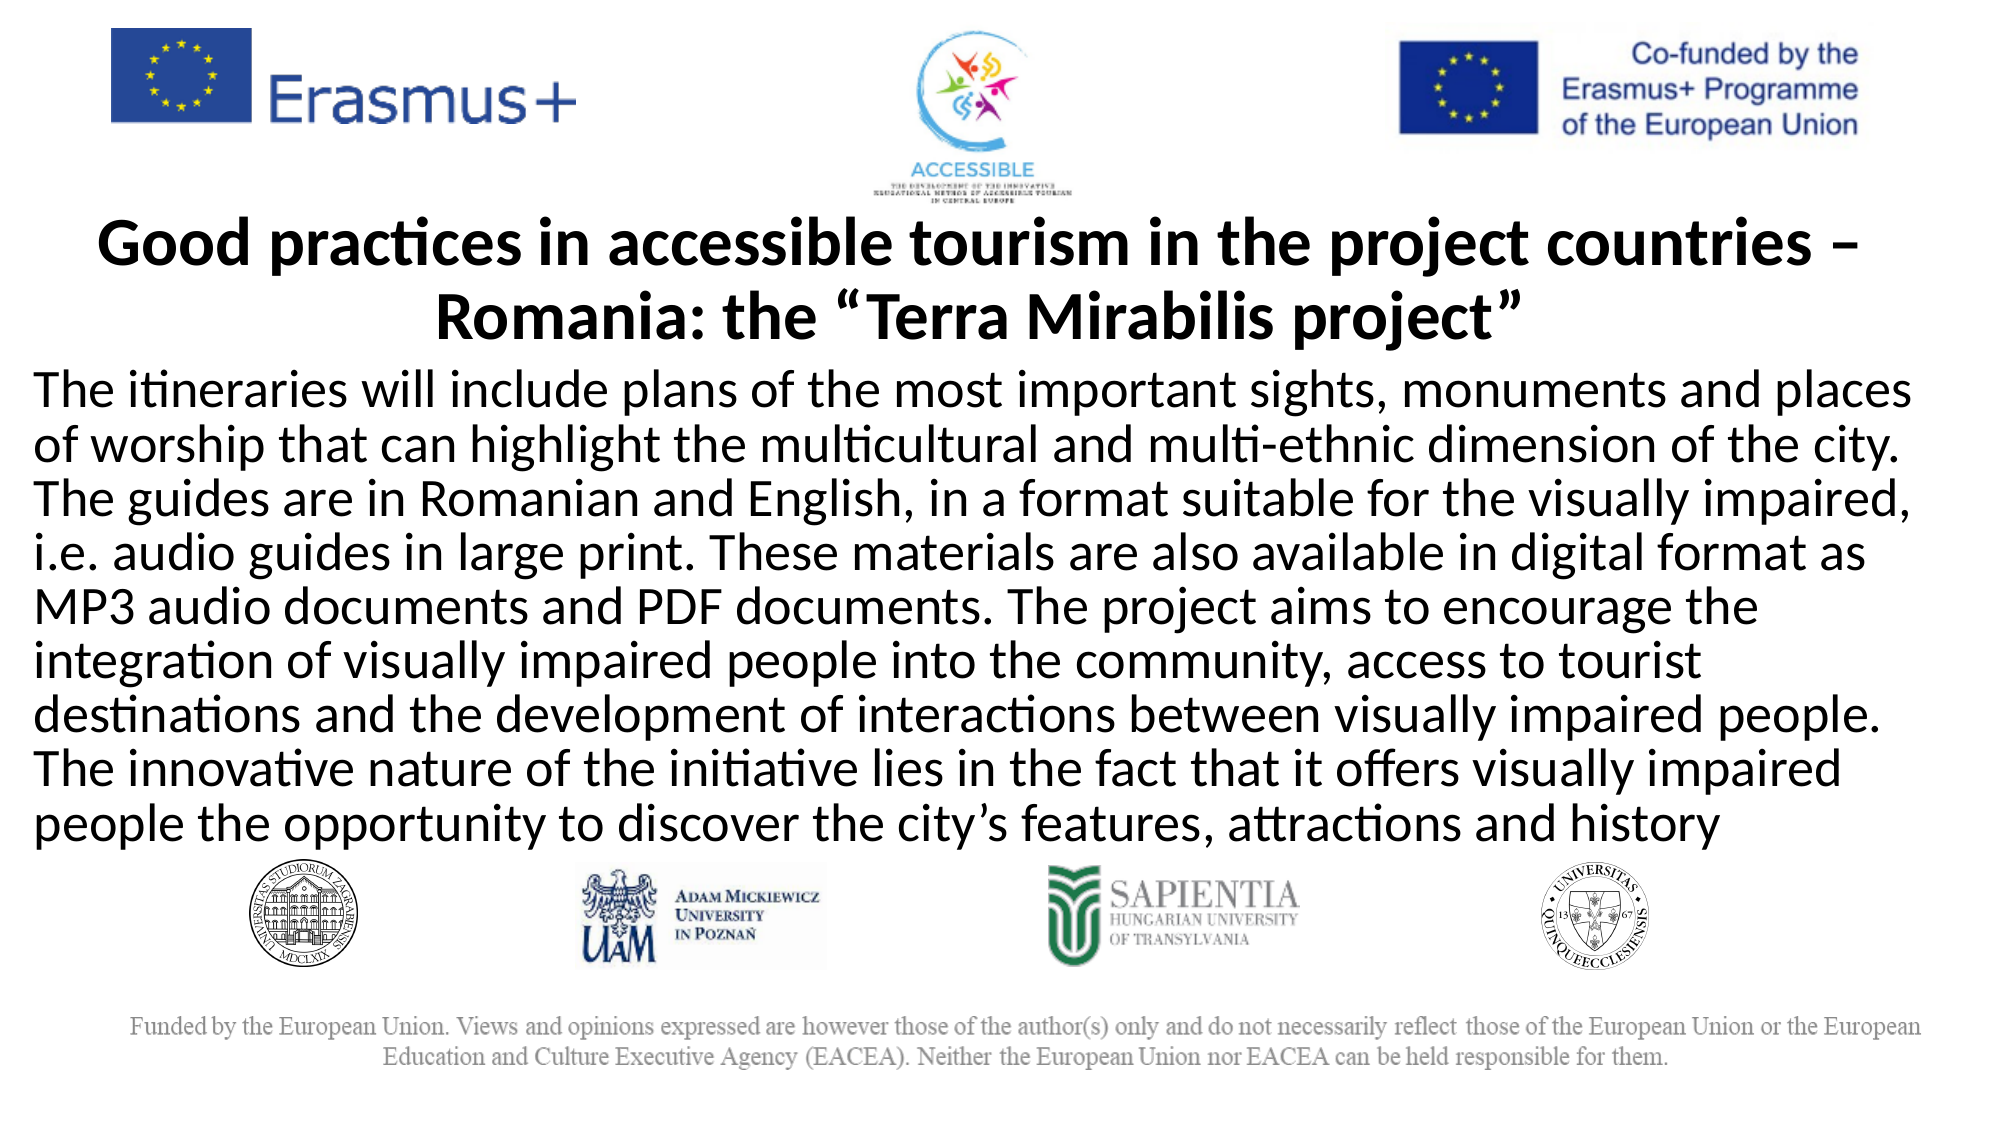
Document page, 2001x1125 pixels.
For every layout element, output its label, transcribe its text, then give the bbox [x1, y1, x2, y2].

text_box Good practices in accessible tourism in the project countries – Romania: the “Terra Mirabilis project” [0, 196, 1962, 362]
picture [860, 3, 1086, 230]
picture [111, 1002, 1942, 1087]
picture [1385, 22, 1874, 154]
picture [111, 28, 576, 124]
title The itineraries will include plans of the most important sights, monuments and places of worship that can highlight the multicultural and multi-ethnic dimension of the city. The guides are in Romanian and English, in a format suitable for the visually impaired, i.e. audio guides in large print. These materials are also available in digital format as MP3 audio documents and PDF documents. The project aims to encourage the integration of visually impaired people into the community, access to tourist destinations and the development of interactions between visually impaired people. The innovative nature of the initiative lies in the fact that it offers visually impaired people the opportunity to discover the city’s features, attractions and history [18, 362, 1982, 860]
picture [575, 862, 827, 970]
picture [249, 859, 358, 967]
picture [1541, 862, 1649, 970]
picture [1048, 865, 1300, 967]
